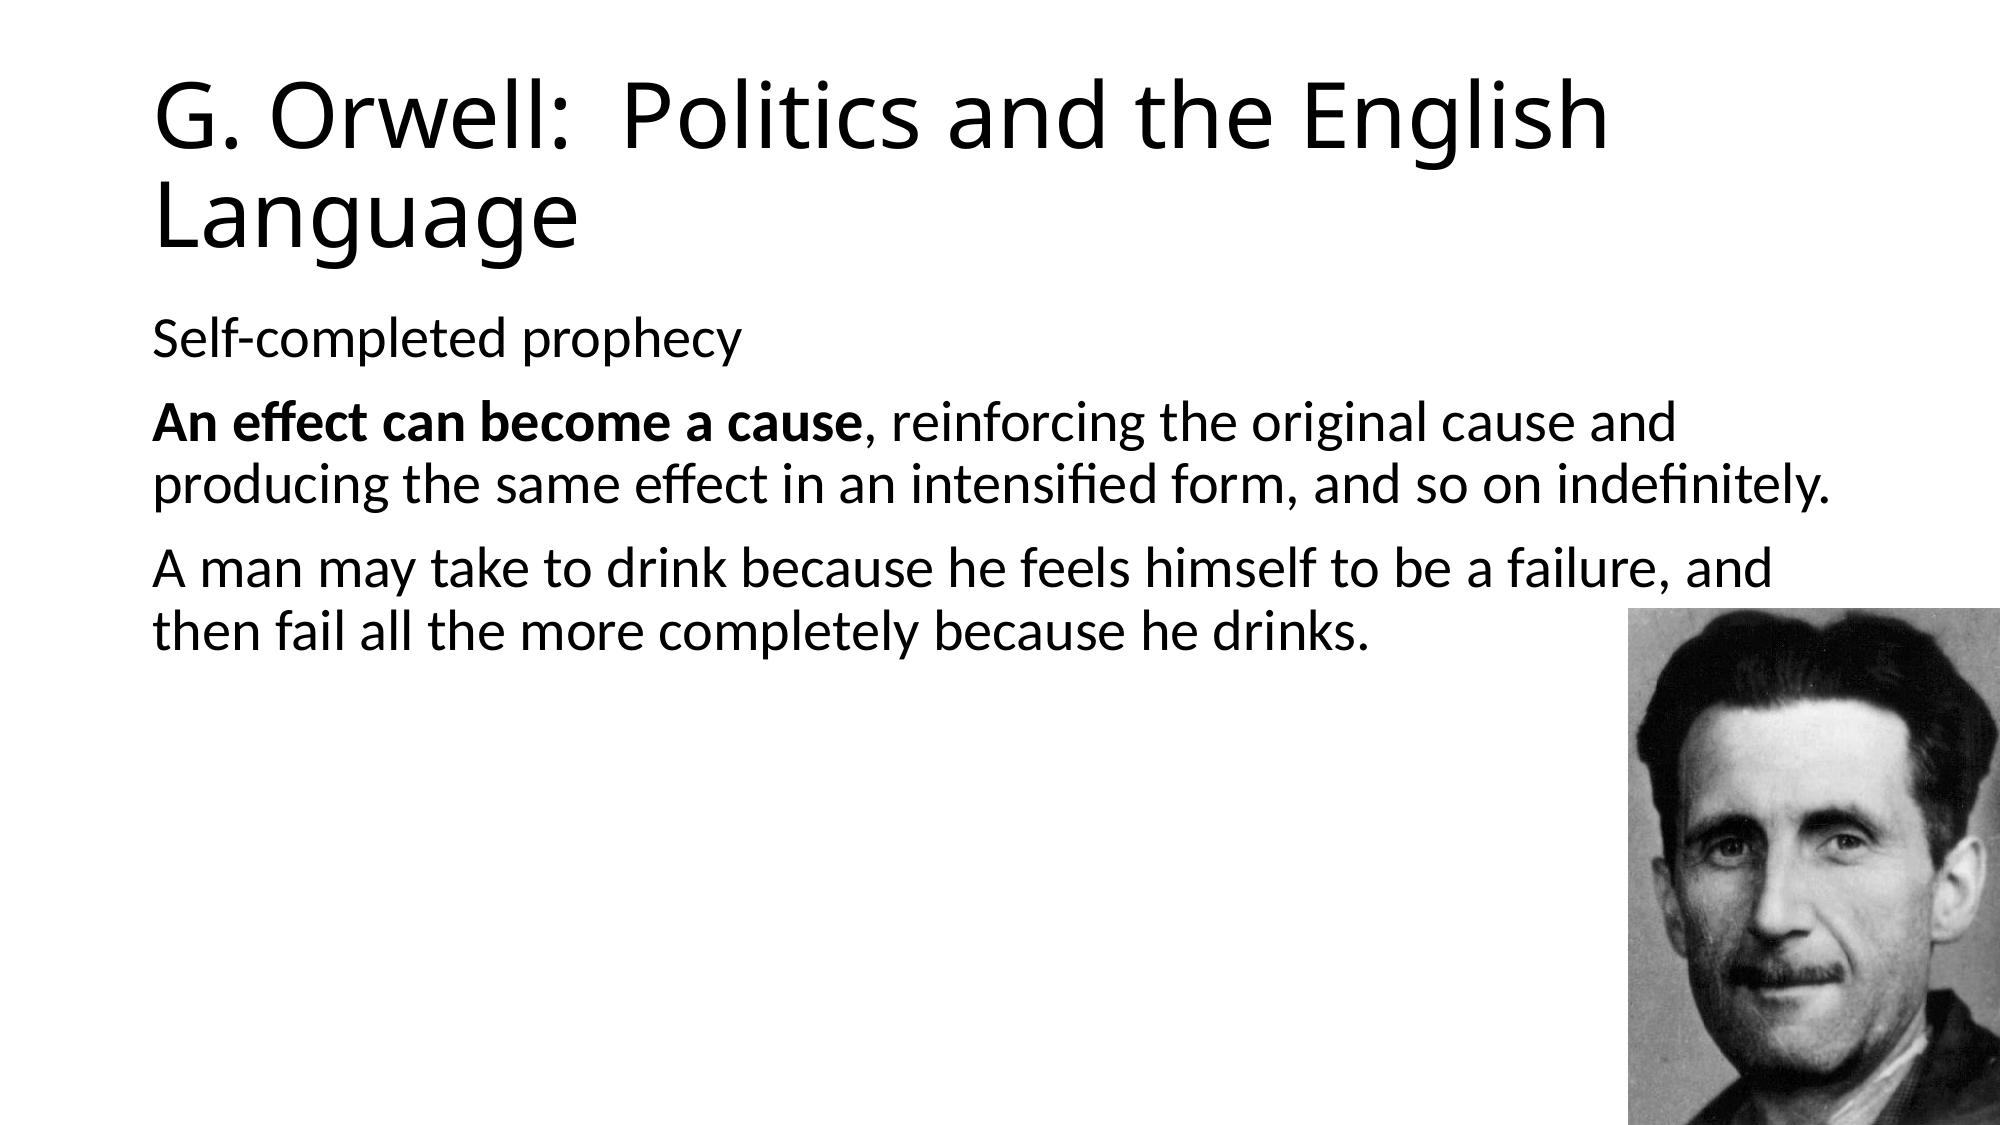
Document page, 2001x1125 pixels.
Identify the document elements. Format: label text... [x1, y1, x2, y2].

picture [1628, 608, 2000, 1125]
list Self-completed prophecy An effect can become a cause, reinforcing the original cause and producing the same effect in an intensified form, and so on indefinitely. A man may take to drink because he feels himself to be a failure, and then fail all the more completely because he drinks. [137, 299, 1863, 1014]
title G. Orwell: Politics and the English Language [137, 59, 1863, 278]
